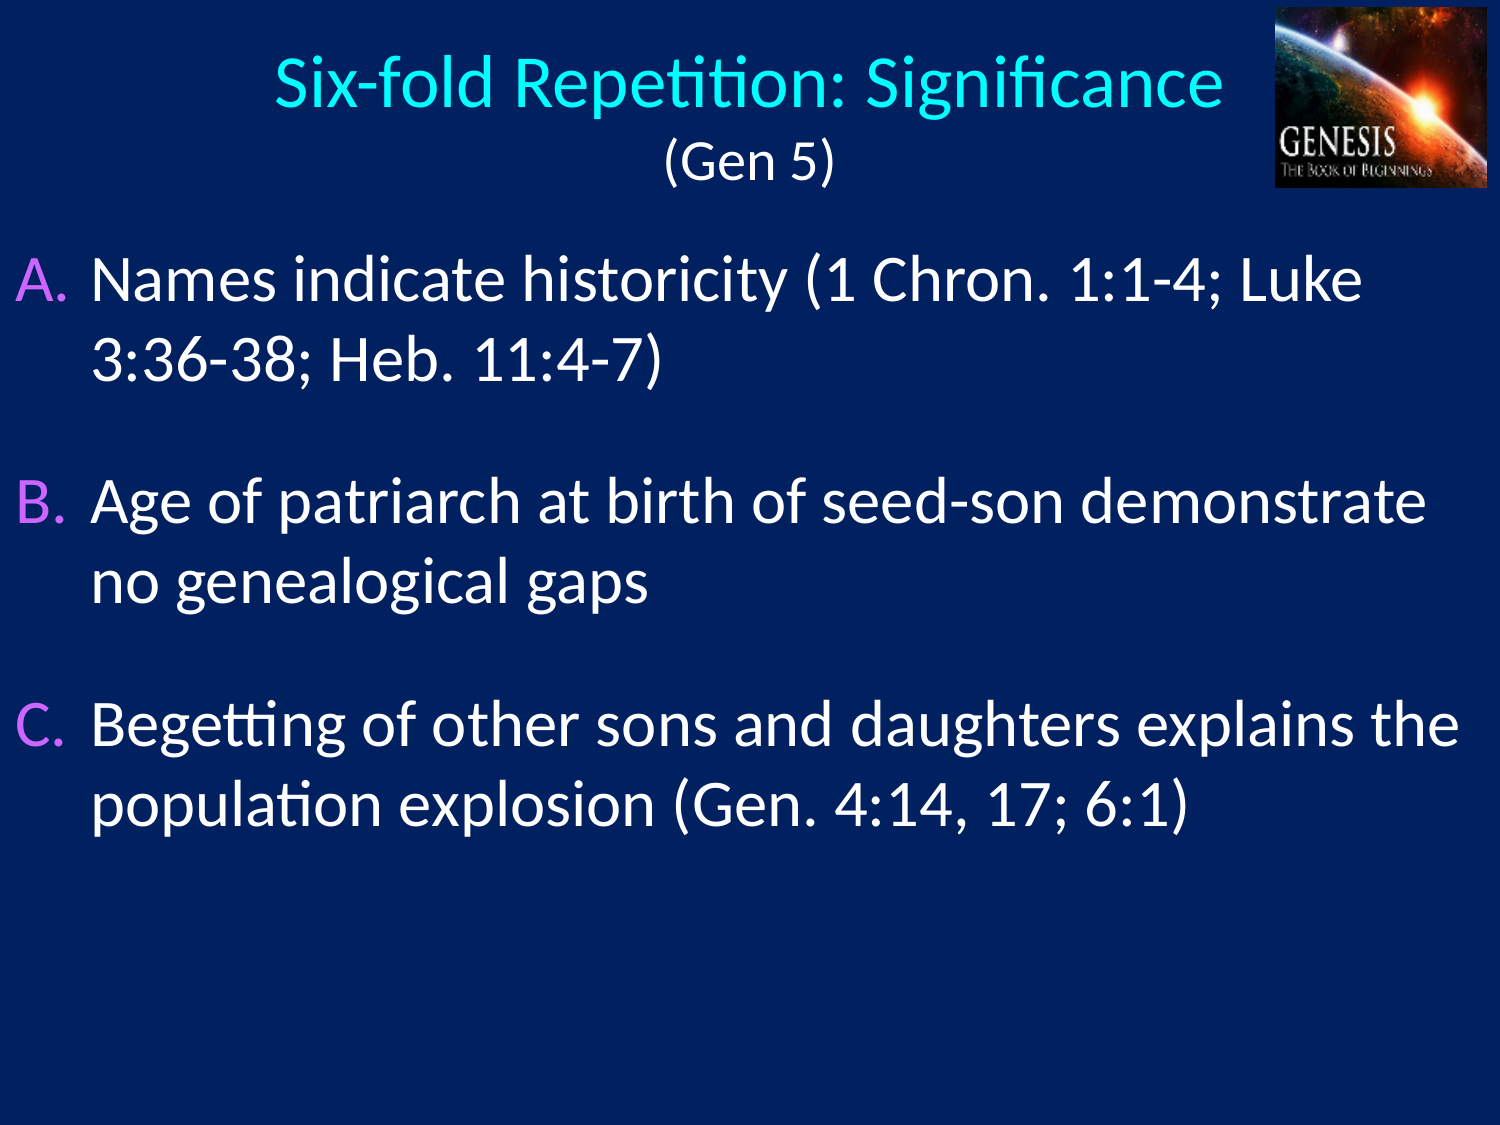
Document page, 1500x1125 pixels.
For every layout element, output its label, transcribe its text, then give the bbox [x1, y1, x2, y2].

list Names indicate historicity (1 Chron. 1:1-4; Luke 3:36-38; Heb. 11:4-7) Age of patriarch at birth of seed-son demonstrate no genealogical gaps Begetting of other sons and daughters explains the population explosion (Gen. 4:14, 17; 6:1) [0, 227, 1500, 898]
title Six-fold Repetition: Significance (Gen 5) [112, 37, 1269, 188]
picture [1274, 7, 1487, 188]
